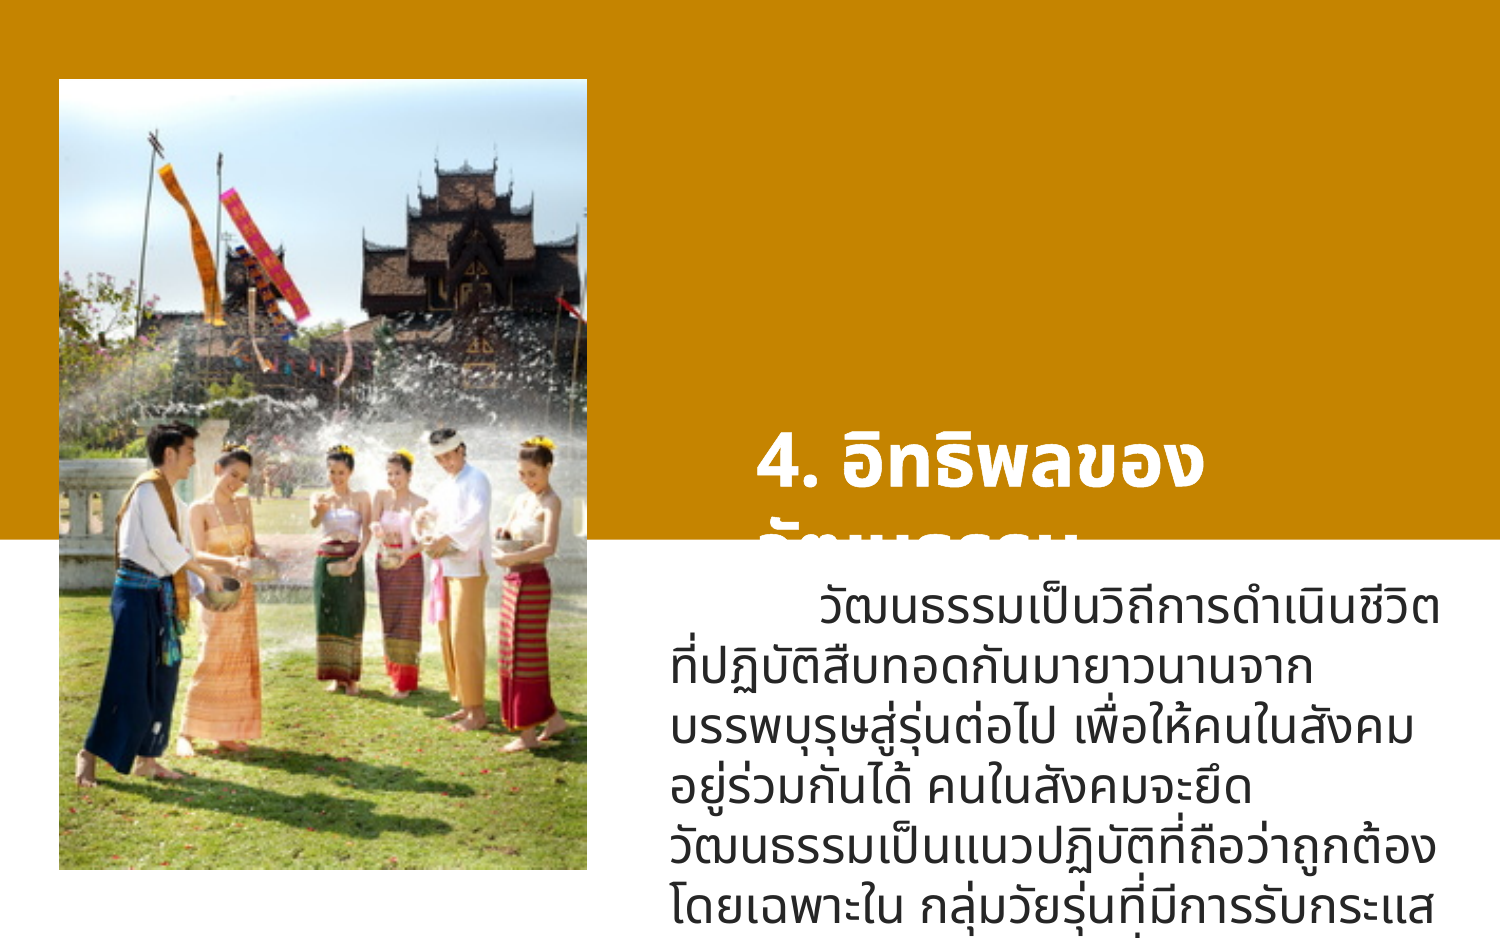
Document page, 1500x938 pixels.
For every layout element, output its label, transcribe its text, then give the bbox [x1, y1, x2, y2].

text_box 4. อิทธิพลของวัฒนธรรม [741, 403, 1389, 599]
picture [59, 79, 587, 870]
text_box [0, 0, 1500, 541]
text_box วัฒนธรรมเป็นวิถีการดำเนินชีวิตที่ปฏิบัติสืบทอดกันมายาวนานจากบรรพบุรุษสู่รุ่นต่อไป เพื่อให้คนในสังคมอยู่ร่วมกันได้ คนในสังคมจะยึดวัฒนธรรมเป็นแนวปฏิบัติที่ถือว่าถูกต้อง โดยเฉพาะใน กลุ่มวัยรุ่นที่มีการรับกระแสวัฒนธรรมตะวันตกจากสื่อต่าง ๆ อย่างรวดเร็ว มีค่านิยมใหม่ตามกระแส [654, 565, 1476, 938]
